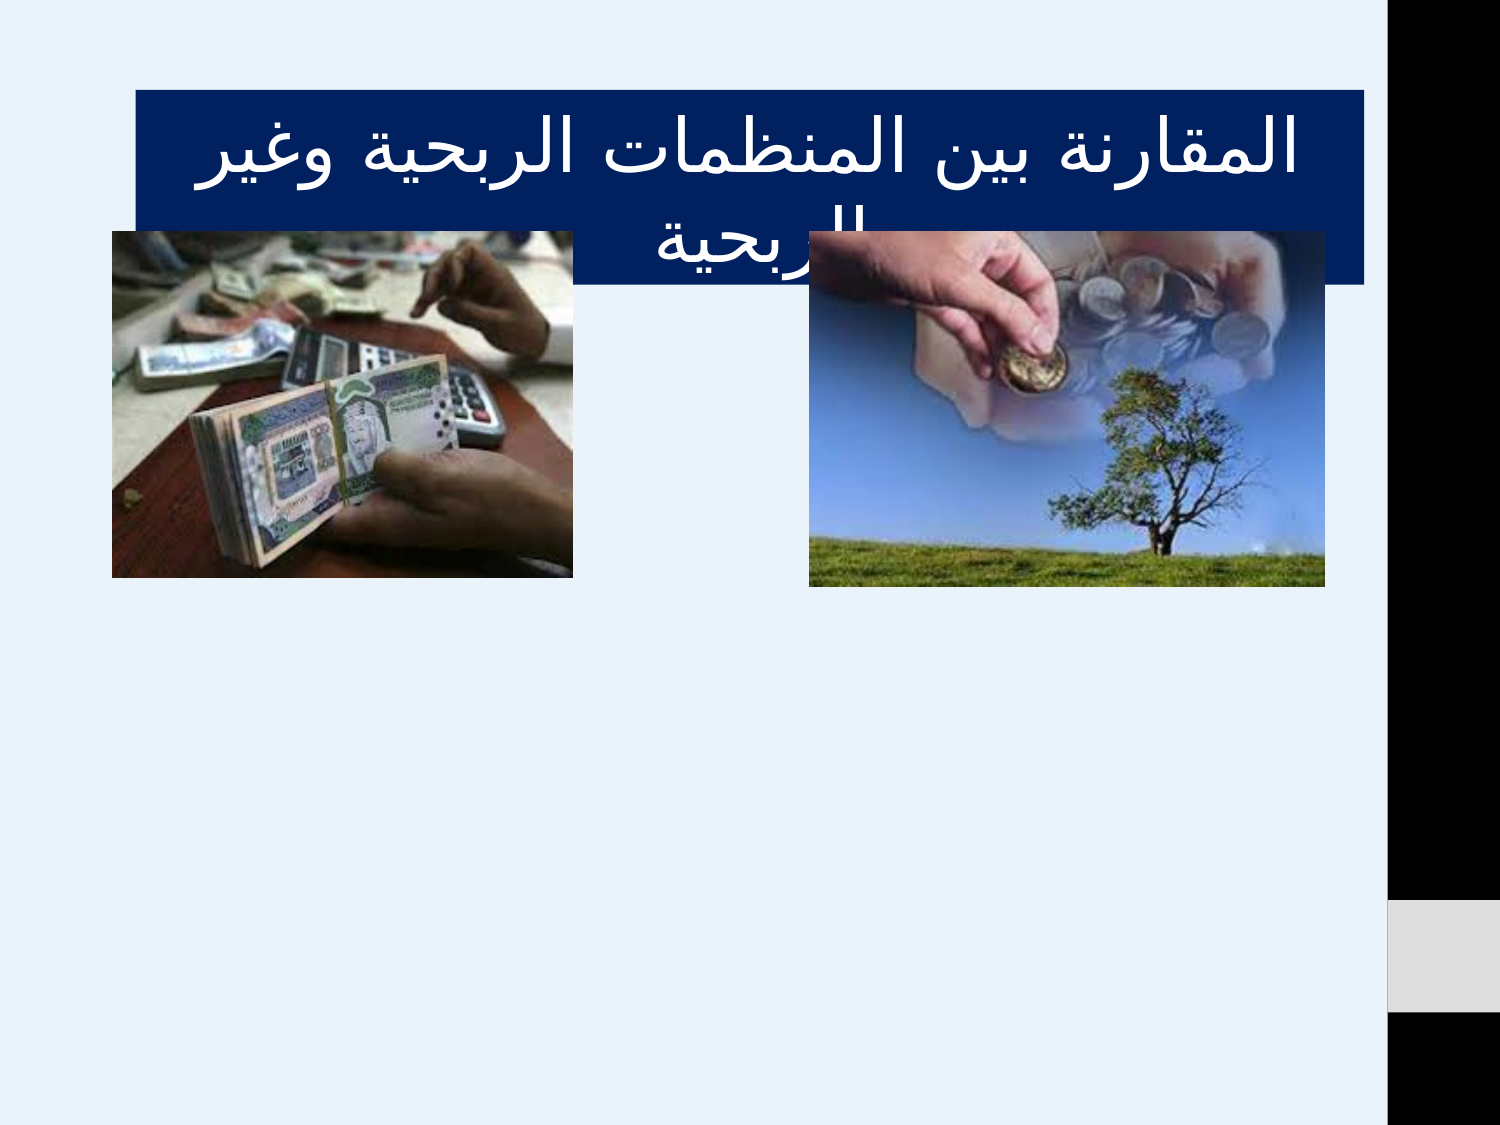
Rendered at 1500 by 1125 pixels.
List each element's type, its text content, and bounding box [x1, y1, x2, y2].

picture [808, 231, 1325, 587]
picture [111, 231, 574, 578]
text_box المقارنة بين المنظمات الربحية وغير الربحية [135, 89, 1365, 285]
